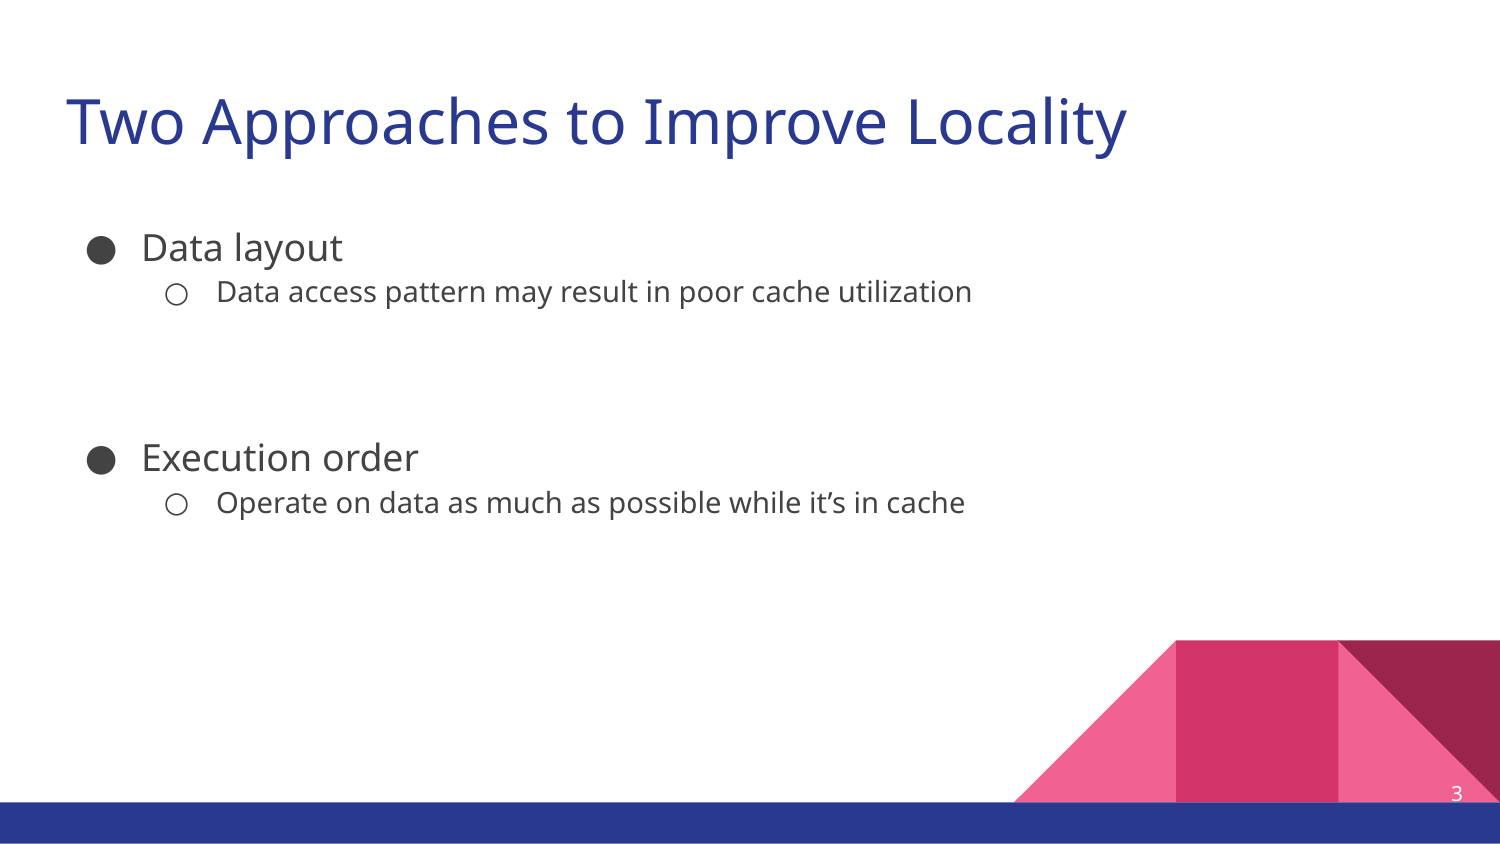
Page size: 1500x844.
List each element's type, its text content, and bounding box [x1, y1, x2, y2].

slide_number 3 [1387, 762, 1478, 828]
title Two Approaches to Improve Locality [51, 67, 1449, 167]
list Data layout Data access pattern may result in poor cache utilization Execution order Operate on data as much as possible while it’s in cache [51, 201, 1449, 750]
